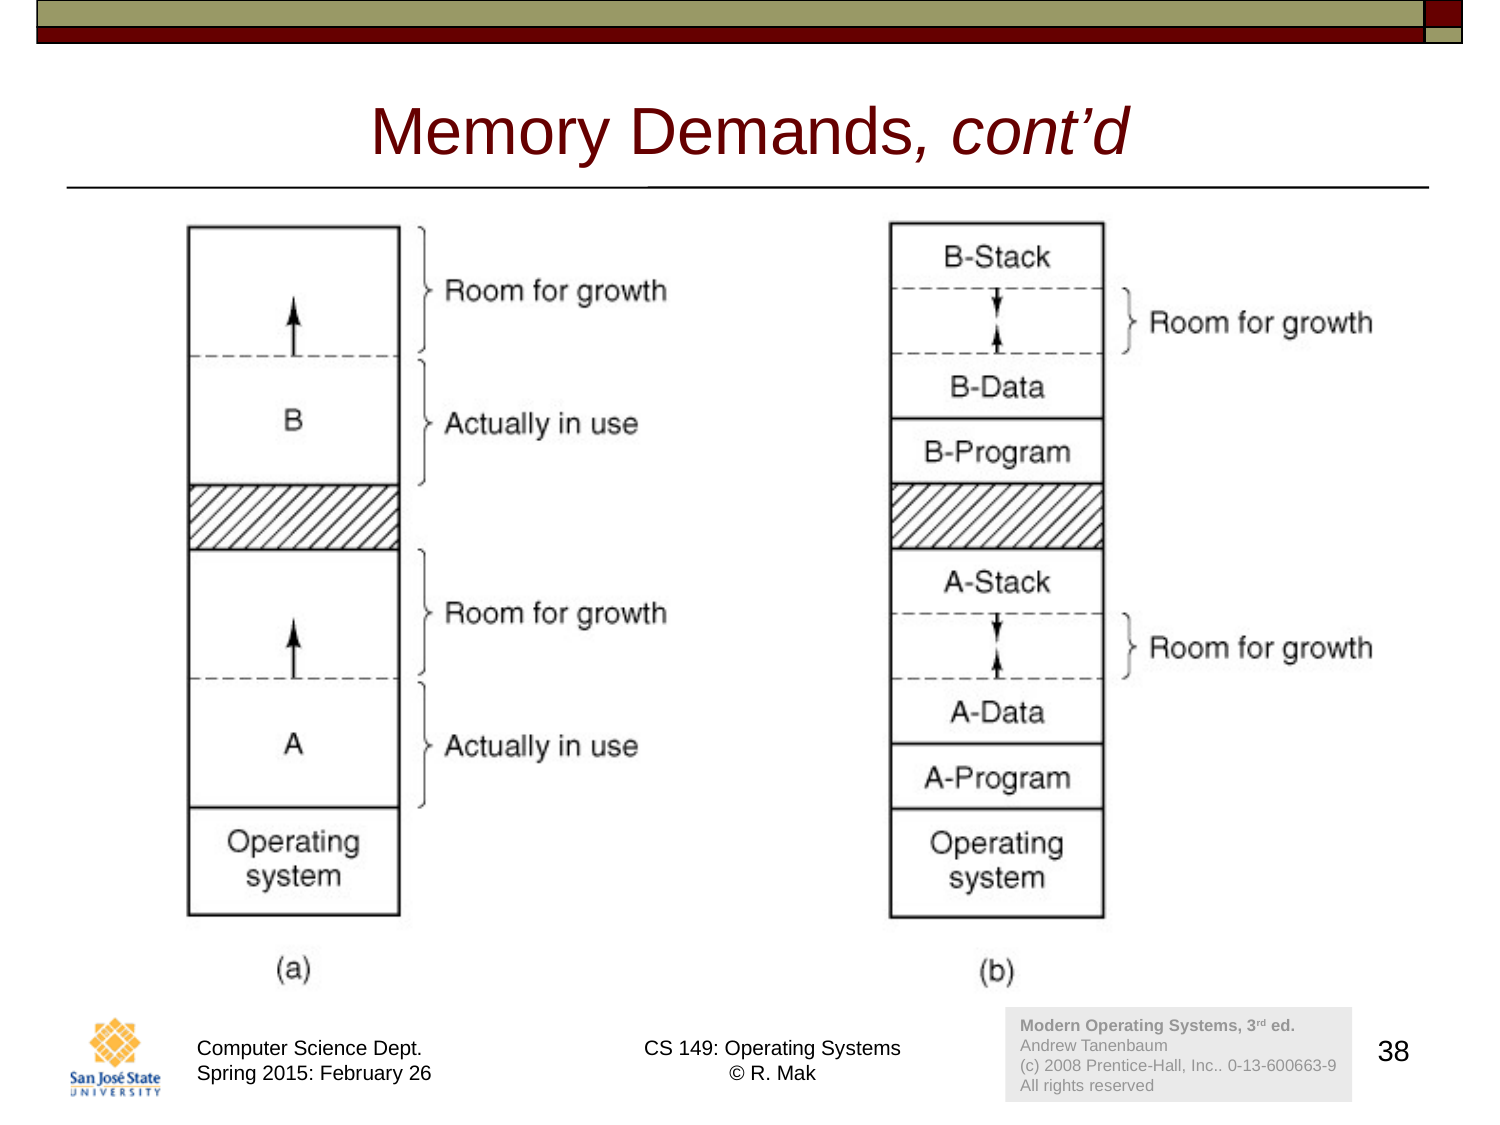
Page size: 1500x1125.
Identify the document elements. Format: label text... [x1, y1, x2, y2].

text_box Modern Operating Systems, 3rd ed. Andrew Tanenbaum (c) 2008 Prentice-Hall, Inc.. 0-13-600663-9 All rights reserved [1005, 1021, 1353, 1102]
picture [185, 202, 706, 1010]
title Memory Demands, cont’d [75, 67, 1425, 175]
picture [60, 1012, 166, 1112]
slide_number 38 [1353, 1025, 1425, 1100]
picture [824, 198, 1377, 1013]
